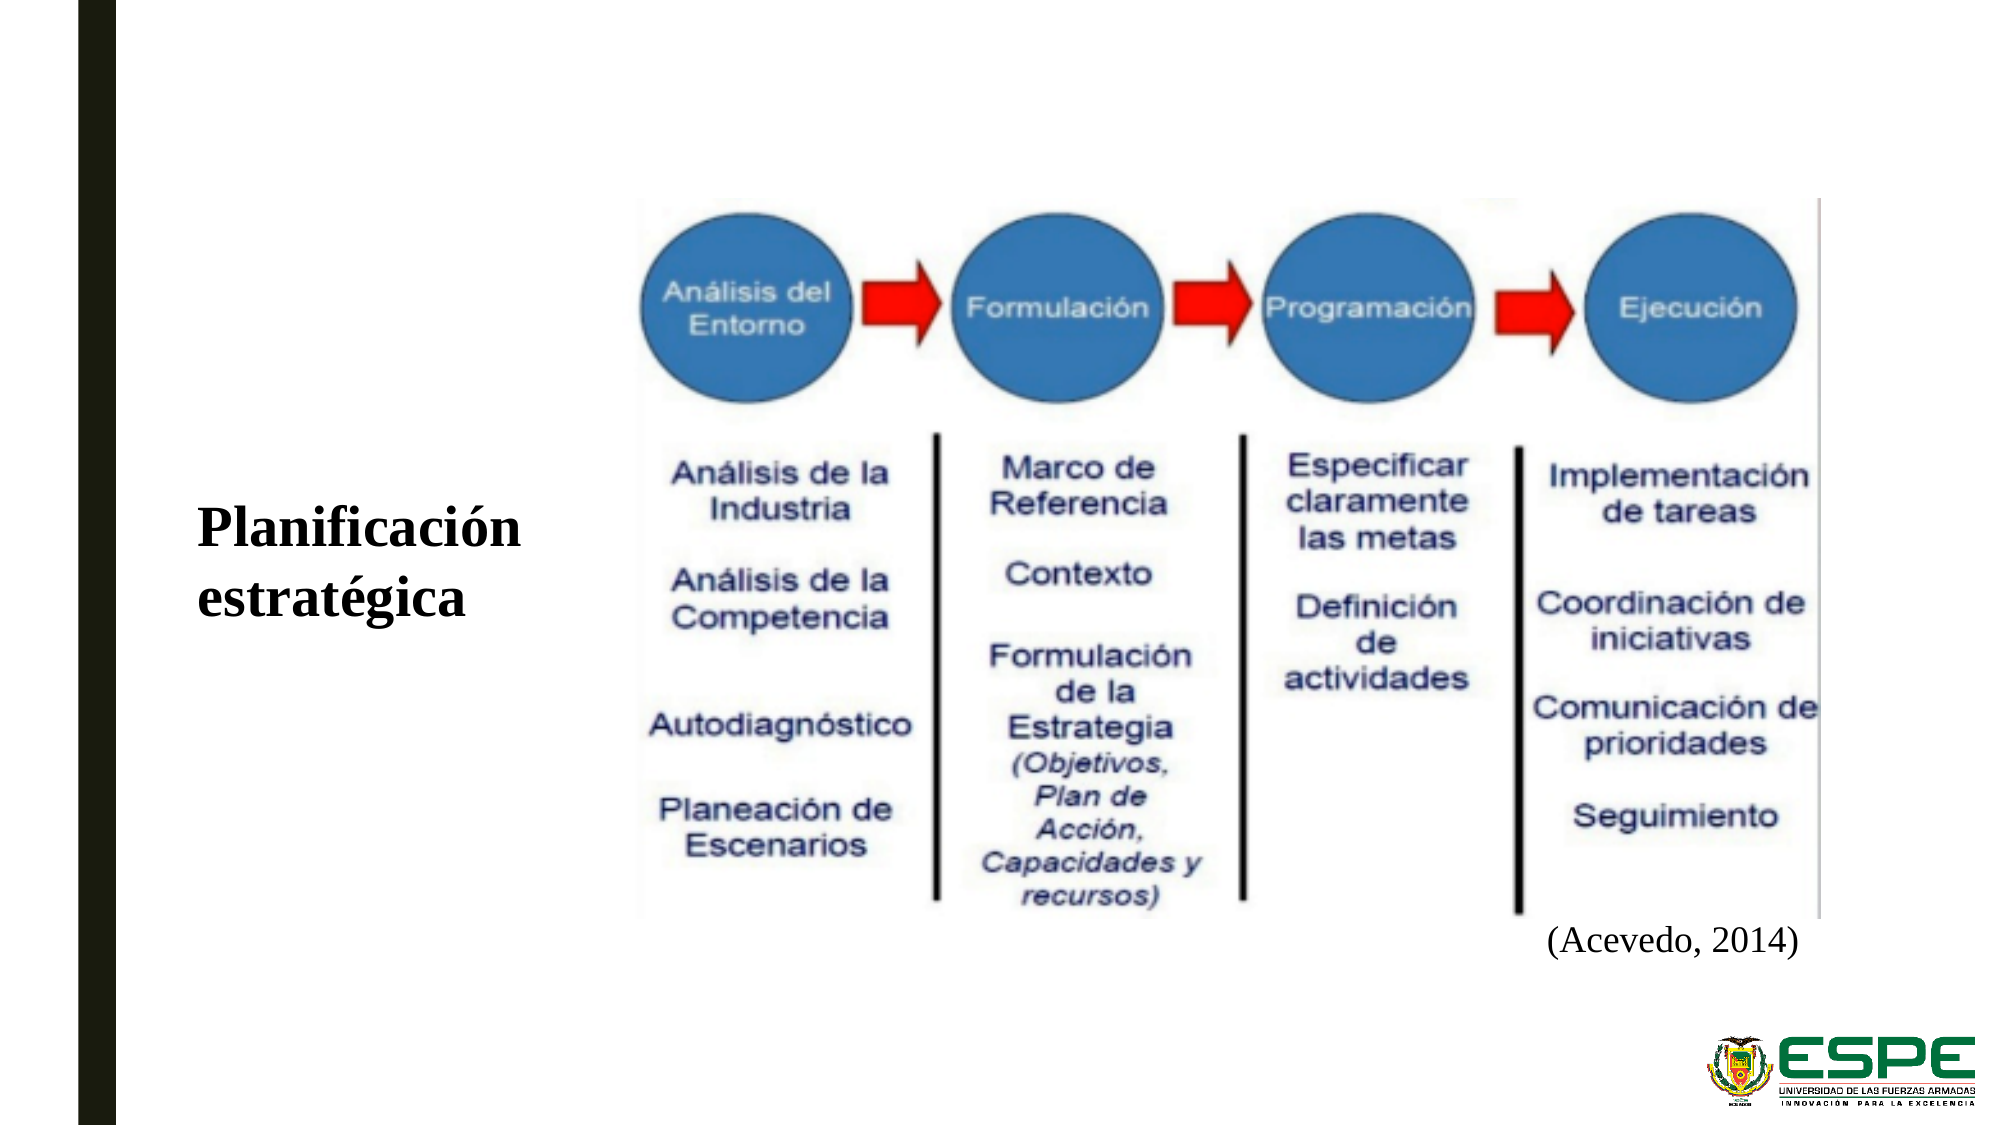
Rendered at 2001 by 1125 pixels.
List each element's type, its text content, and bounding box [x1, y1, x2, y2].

picture [622, 198, 1828, 919]
text_box Planificación estratégica [183, 480, 563, 636]
picture [1706, 1036, 1975, 1106]
text_box (Acevedo, 2014) [1532, 919, 1815, 968]
